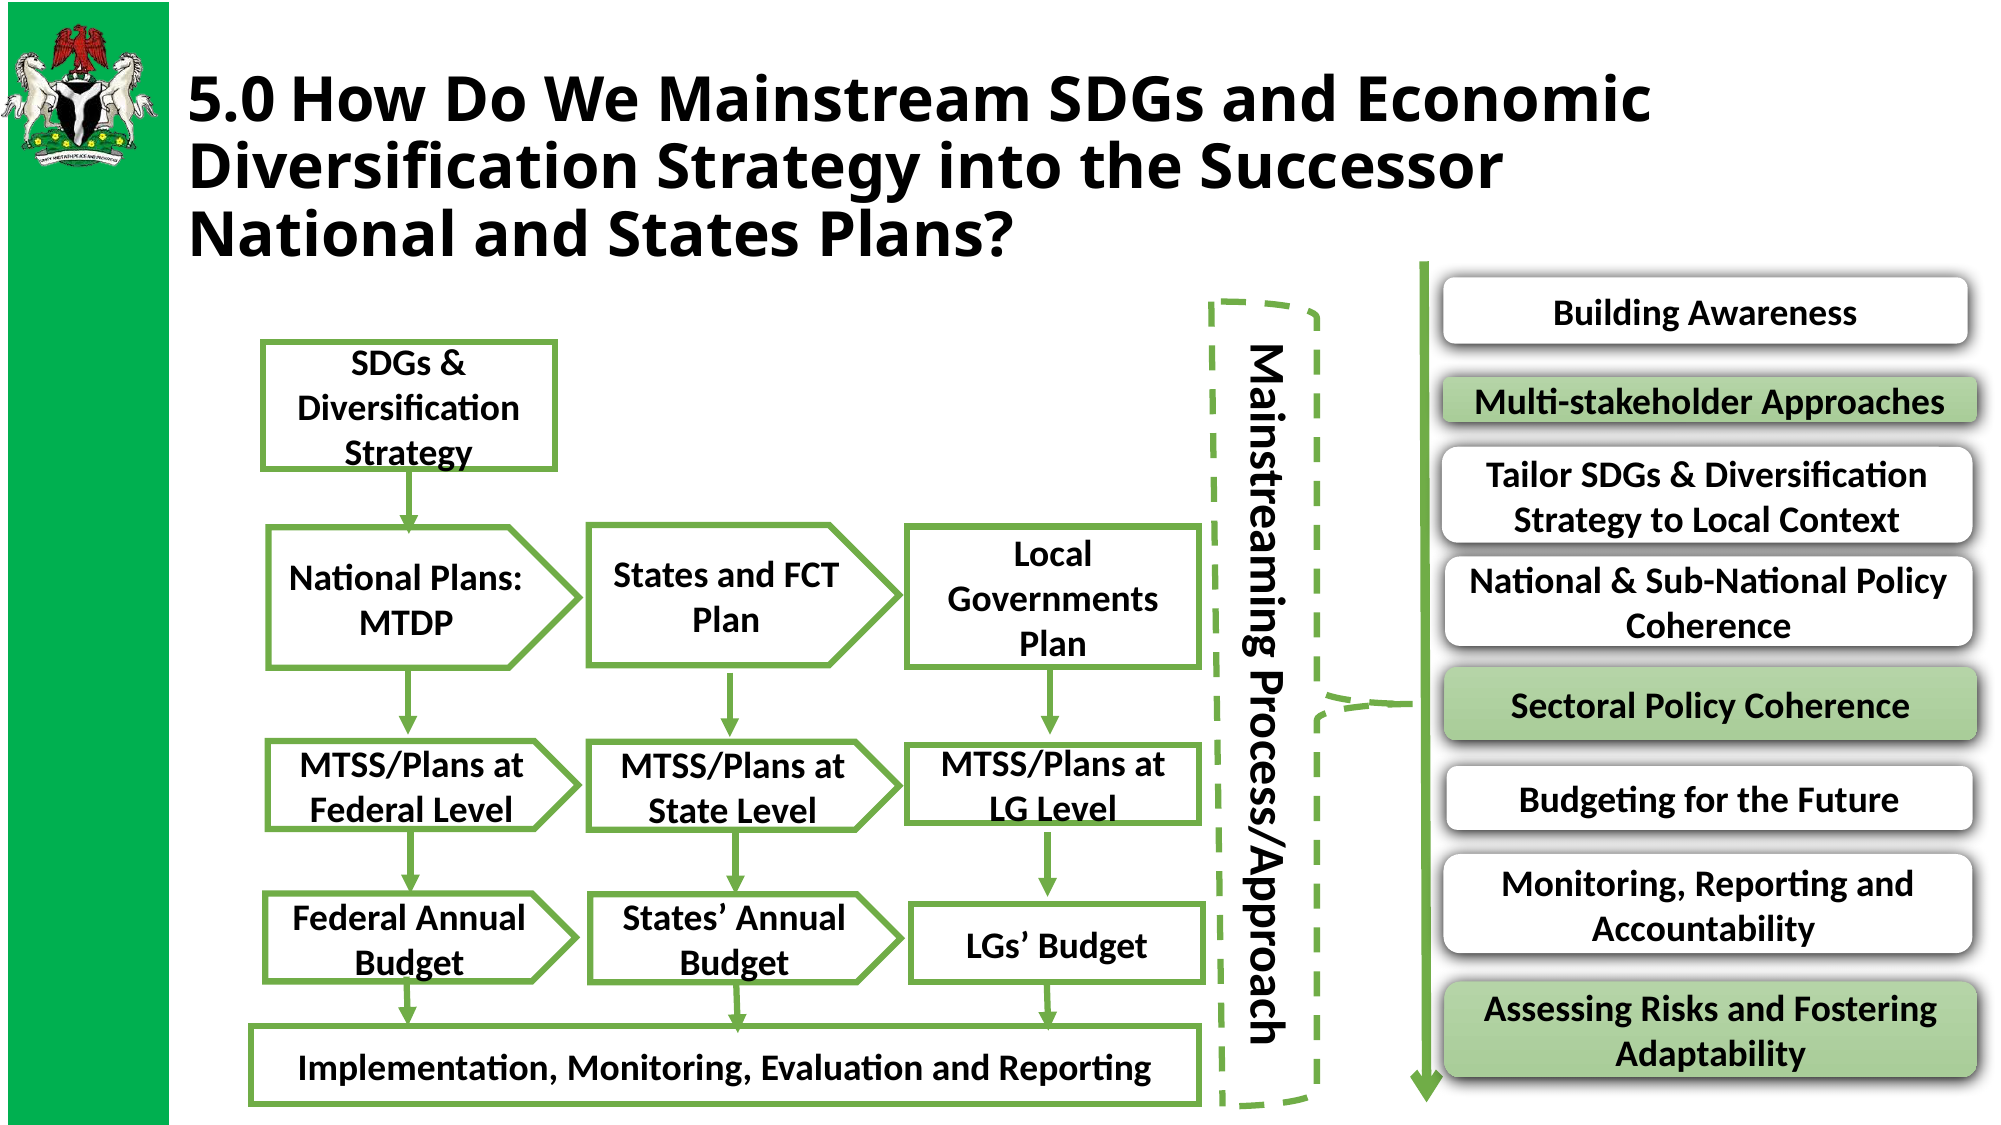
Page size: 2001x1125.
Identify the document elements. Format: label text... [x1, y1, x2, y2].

text_box National Plans: MTDP [267, 526, 581, 669]
text_box Monitoring, Reporting and Accountability [1442, 852, 1974, 955]
text_box SDGs & Diversification Strategy [262, 341, 556, 470]
text_box Multi-stakeholder Approaches [1442, 376, 1978, 423]
text_box Budgeting for the Future [1445, 765, 1974, 831]
text_box Assessing Risks and Fostering Adaptability [1443, 980, 1978, 1078]
text_box Building Awareness [1442, 276, 1969, 345]
text_box MTSS/Plans at Federal Level [266, 740, 580, 830]
title 5.0 How Do We Mainstream SDGs and Economic Diversification Strategy into the Successor National and States Plans? [172, 59, 1898, 278]
text_box Tailor SDGs & Diversification Strategy to Local Context [1440, 445, 1974, 544]
text_box Local Governments Plan [906, 526, 1200, 668]
text_box National & Sub-National Policy Coherence [1444, 555, 1974, 647]
text_box Sectoral Policy Coherence [1443, 666, 1978, 741]
text_box LGs’ Budget [910, 903, 1204, 983]
text_box MTSS/Plans at State Level [587, 740, 901, 831]
text_box MTSS/Plans at LG Level [906, 744, 1200, 824]
text_box States and FCT Plan [587, 523, 901, 667]
text_box Mainstreaming Process/Approach [1243, 301, 1315, 313]
text_box [8, 2, 169, 1125]
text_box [1211, 301, 1223, 1107]
text_box States’ Annual Budget [589, 893, 903, 984]
text_box Federal Annual Budget [264, 892, 578, 983]
text_box Implementation, Monitoring, Evaluation and Reporting [250, 1025, 1200, 1105]
text_box [1223, 301, 1413, 1107]
picture [1, 19, 160, 172]
